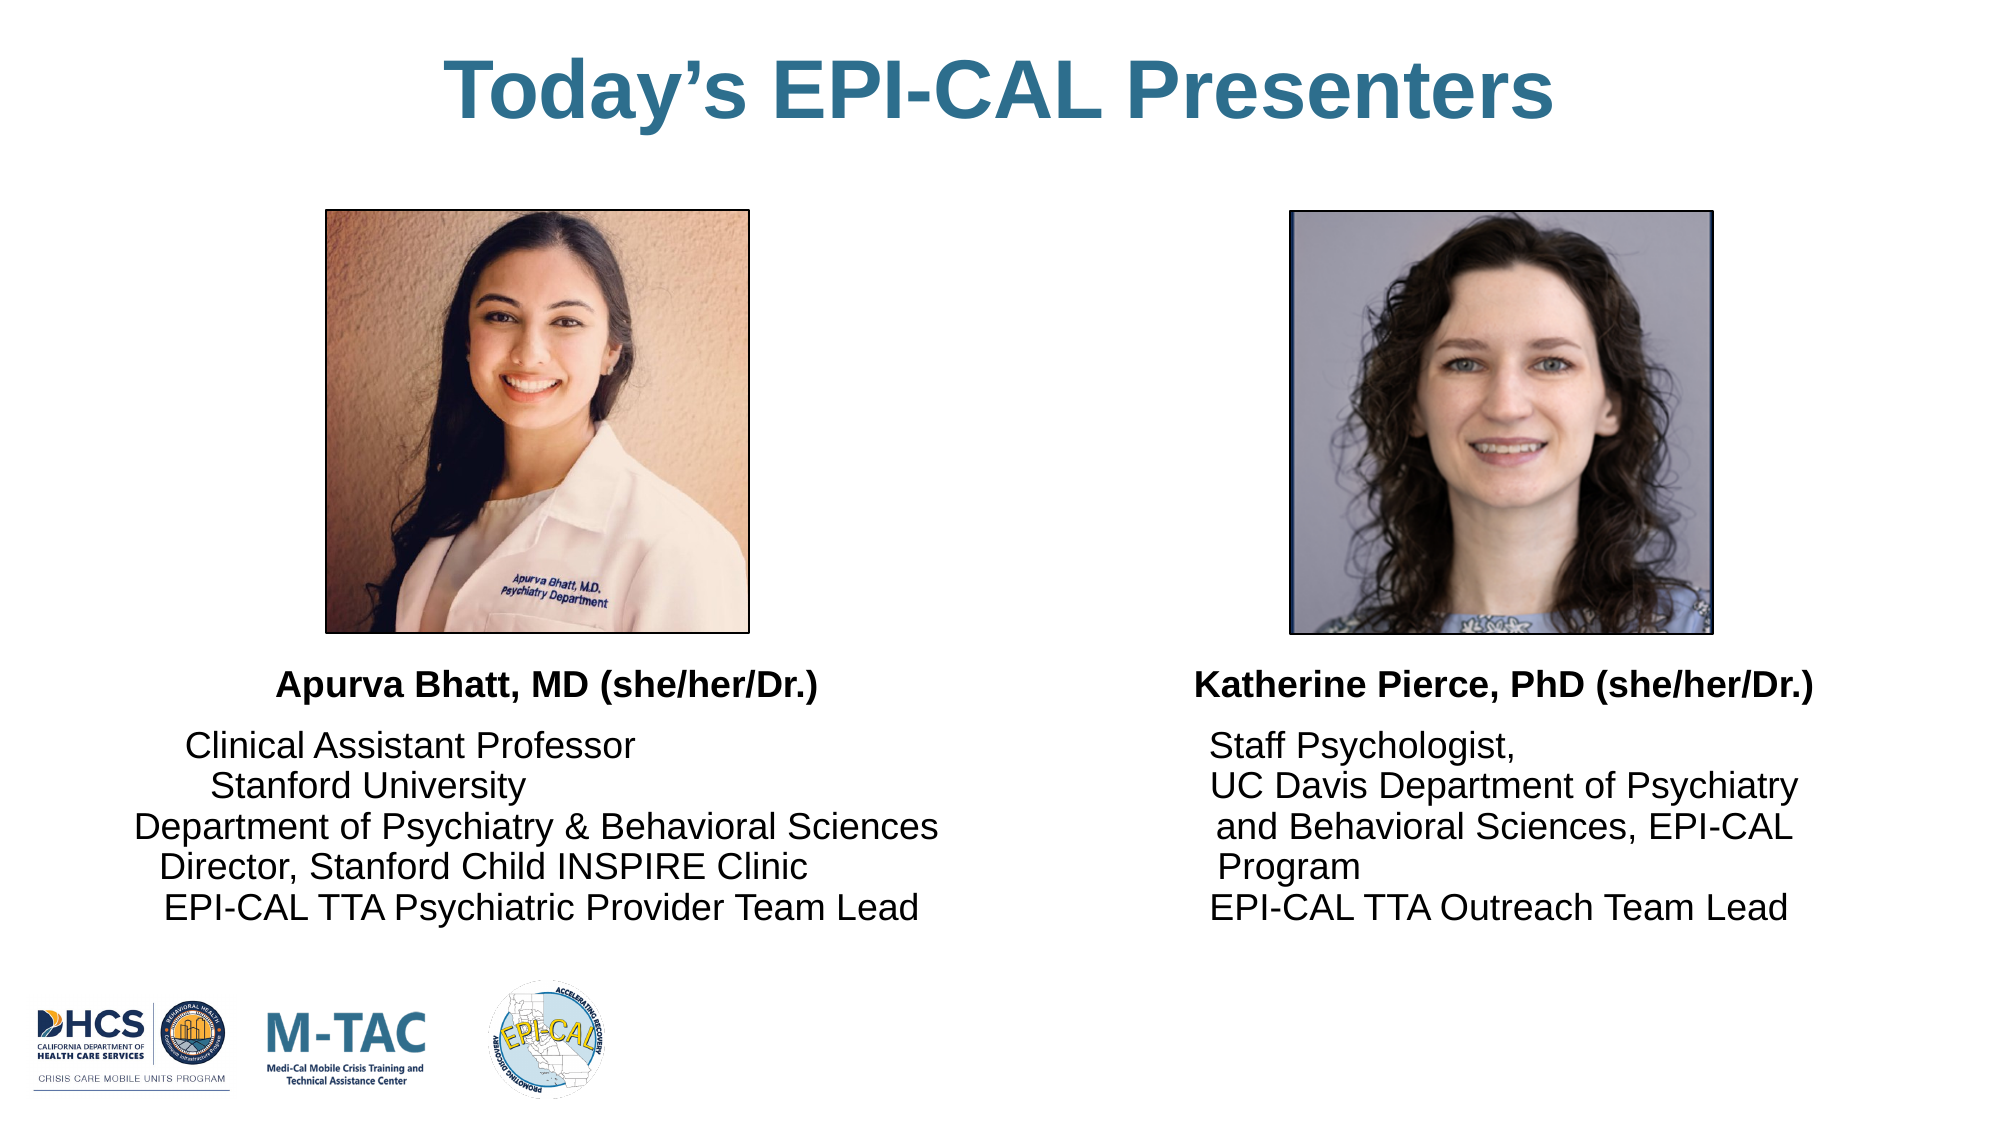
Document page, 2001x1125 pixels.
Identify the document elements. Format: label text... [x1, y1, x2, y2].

picture [326, 211, 748, 633]
picture [261, 1005, 431, 1091]
picture [488, 980, 605, 1099]
list Apurva Bhatt, MD​​ (she/her/Dr.) Clinical Assistant Professor Stanford University Department of Psychiatry​​ & Behavioral Sciences Director, Stanford Child INSPIRE Clinic EPI-CAL TTA Psychiatric Provider Team Lead [103, 657, 991, 782]
picture [26, 994, 237, 1099]
title Today’s EPI-CAL Presenters [0, 39, 2000, 180]
picture [1291, 212, 1713, 634]
list Katherine Pierce, PhD (she/her/Dr.) Staff Psychologist, UC Davis Department of Psychiatry and Behavioral Sciences, EPI-CAL Program EPI-CAL TTA Outreach Team Lead [1164, 657, 1845, 782]
